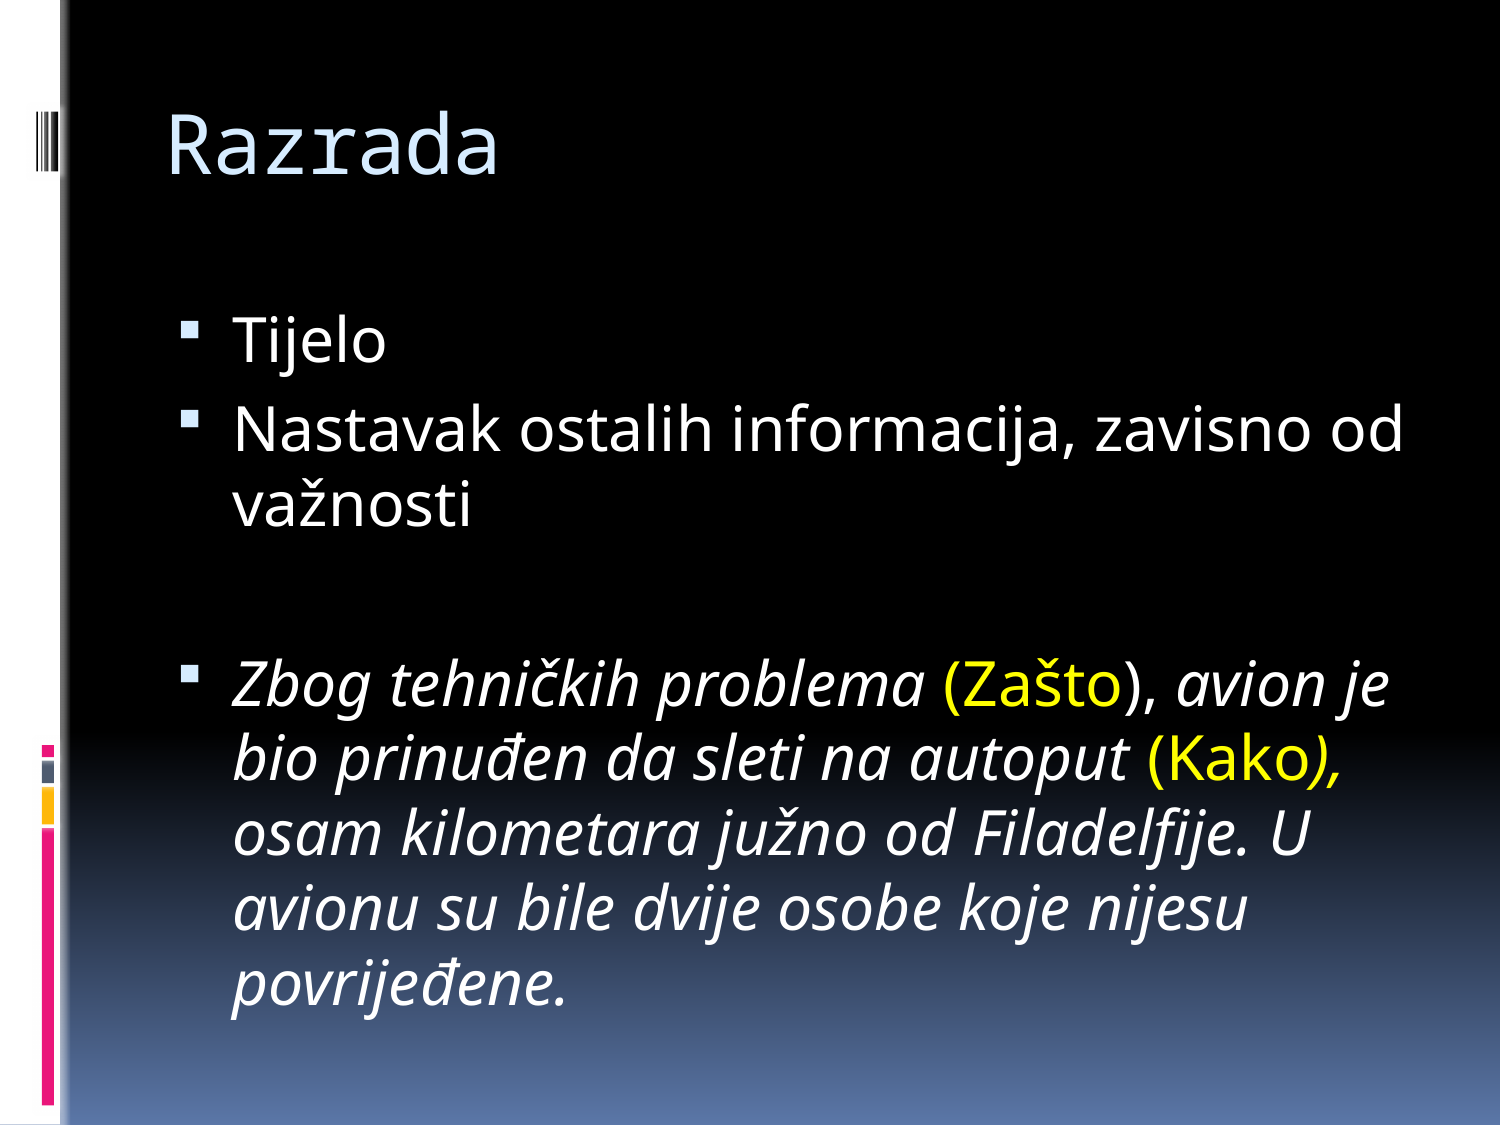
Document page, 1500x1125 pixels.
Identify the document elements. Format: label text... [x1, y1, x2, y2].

list Tijelo Nastavak ostalih informacija, zavisno od važnosti Zbog tehničkih problema (Zašto), avion je bio prinuđen da sleti na autoput (Kako), osam kilometara južno od Filadelfije. U avionu su bile dvije osobe koje nijesu povrijeđene. [150, 292, 1425, 1043]
title Razrada [150, 83, 1425, 234]
